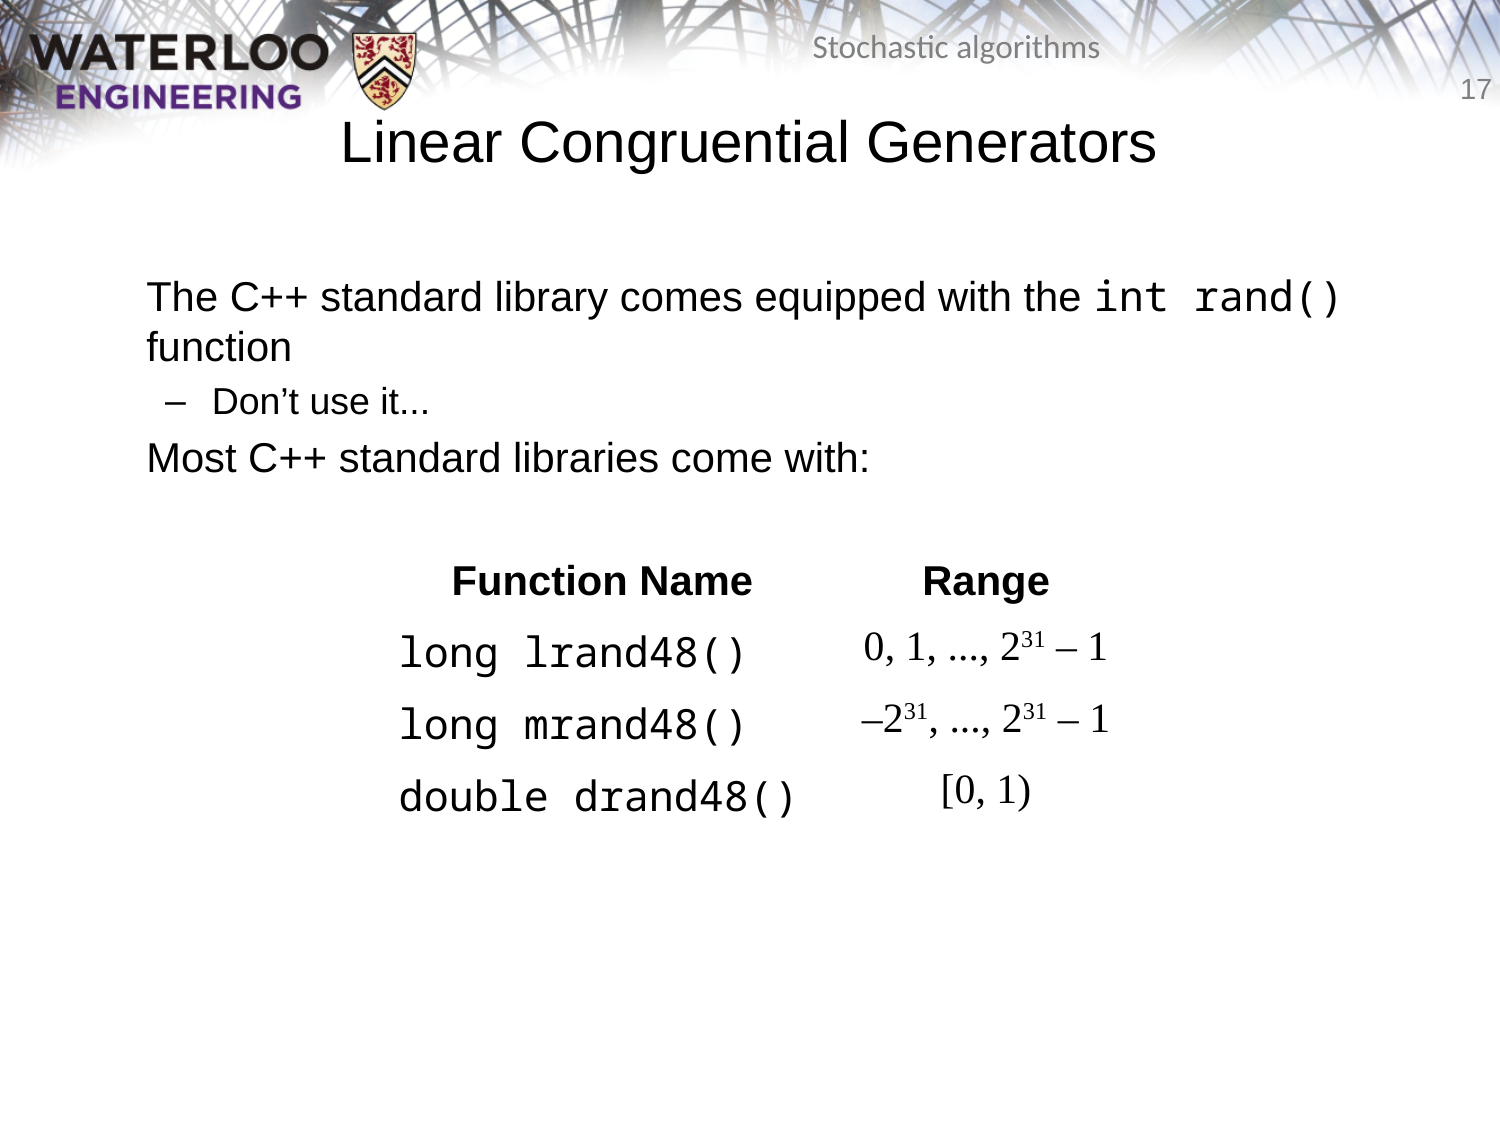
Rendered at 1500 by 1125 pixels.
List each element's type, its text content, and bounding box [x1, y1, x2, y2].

table_cell 0, 1, ..., 231 – 1 [821, 615, 1152, 687]
table_header Function Name [384, 551, 821, 615]
list The C++ standard library comes equipped with the int rand() function Don’t use it... Most C++ standard libraries come with: [74, 262, 1426, 1006]
table_cell long lrand48() [384, 615, 821, 687]
table_cell double drand48() [384, 759, 821, 831]
table_cell long mrand48() [384, 687, 821, 759]
title Linear Congruential Generators [74, 44, 1426, 233]
table_header Range [821, 551, 1152, 615]
picture [0, 0, 1500, 1125]
table_cell [0, 1) [821, 759, 1152, 831]
table_cell –231, ..., 231 – 1 [821, 687, 1152, 759]
